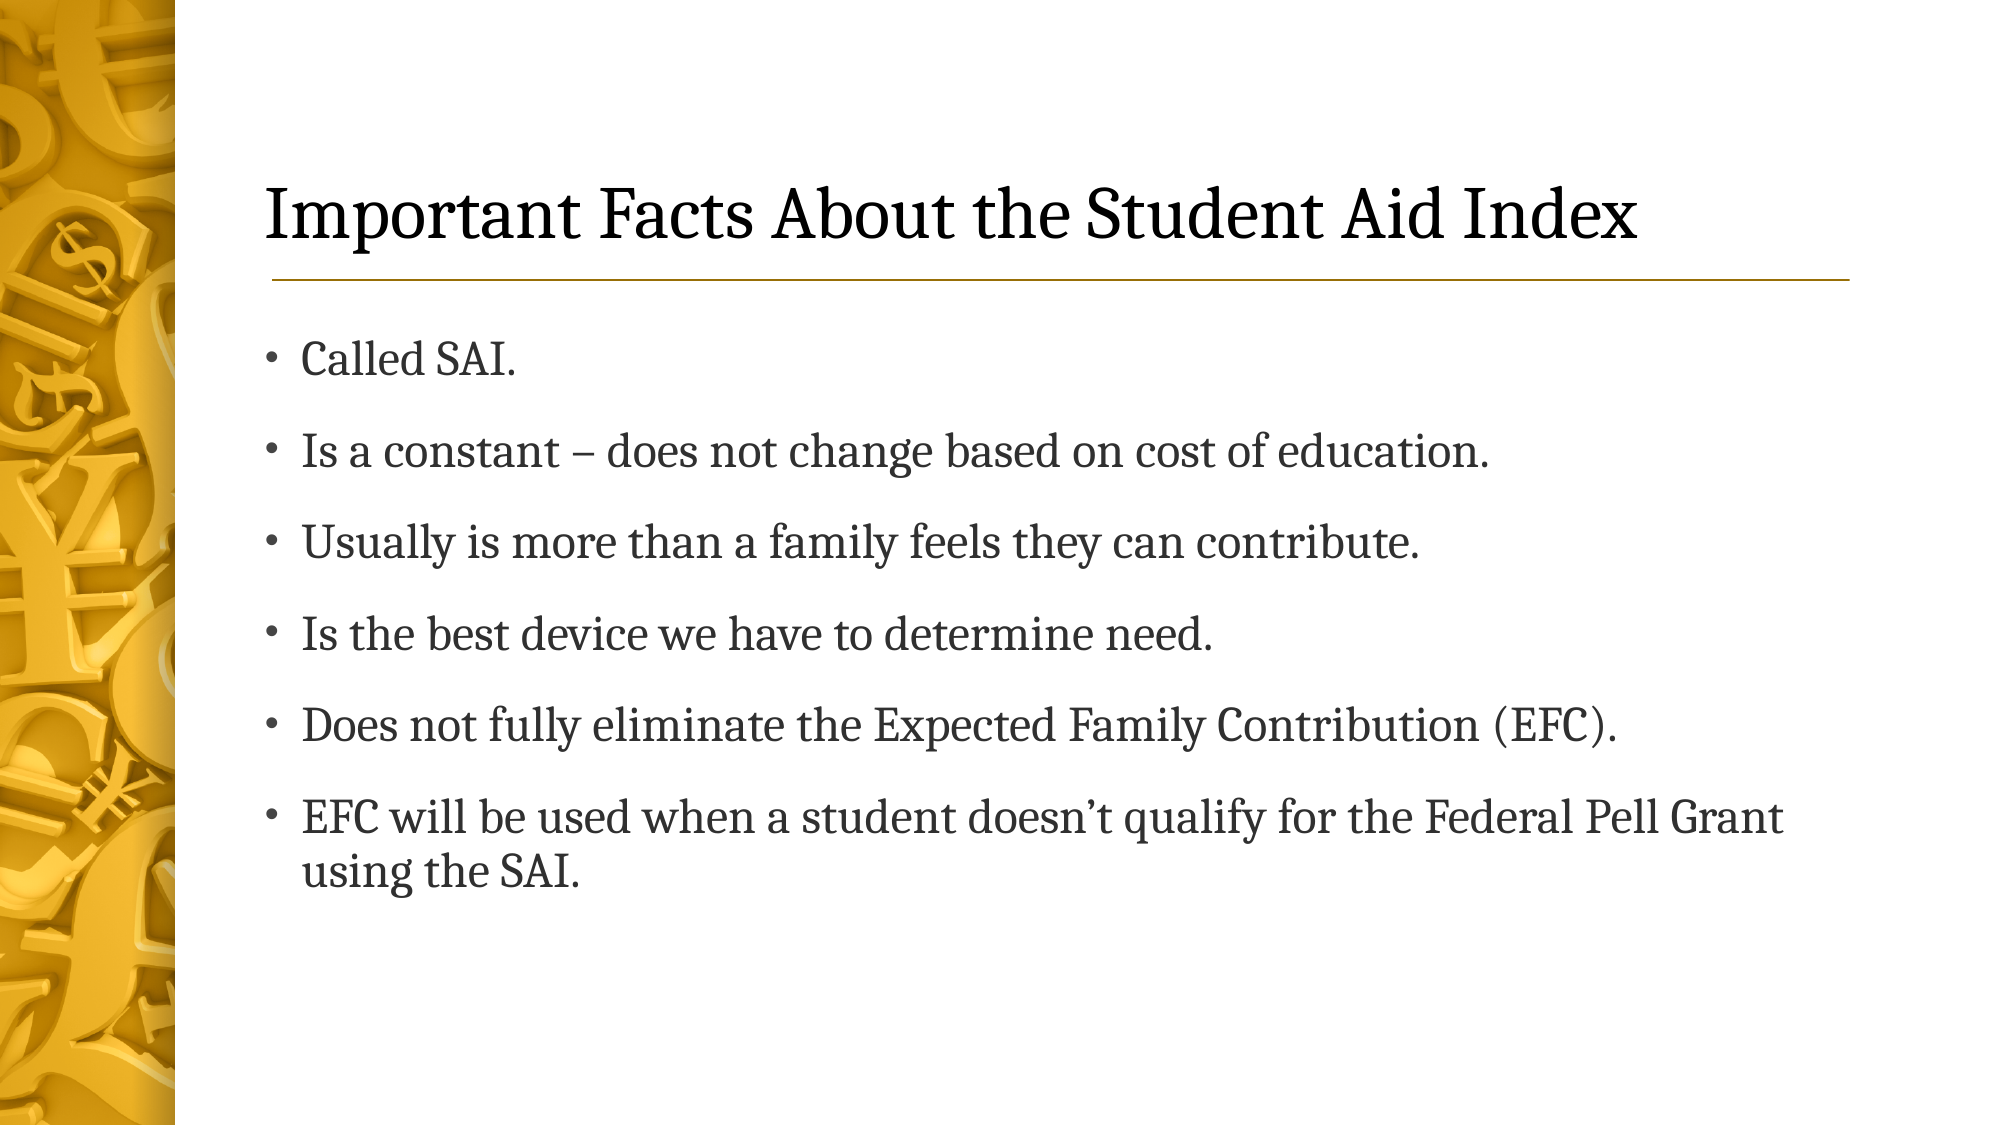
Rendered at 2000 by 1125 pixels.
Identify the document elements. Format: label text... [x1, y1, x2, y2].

title Important Facts About the Student Aid Index [249, 62, 1863, 263]
picture [0, 0, 175, 1125]
list Called SAI. Is a constant – does not change based on cost of education. Usually is more than a family feels they can contribute. Is the best device we have to determine need. Does not fully eliminate the Expected Family Contribution (EFC). EFC will be used when a student doesn’t qualify for the Federal Pell Grant using the SAI. [249, 324, 1863, 1012]
